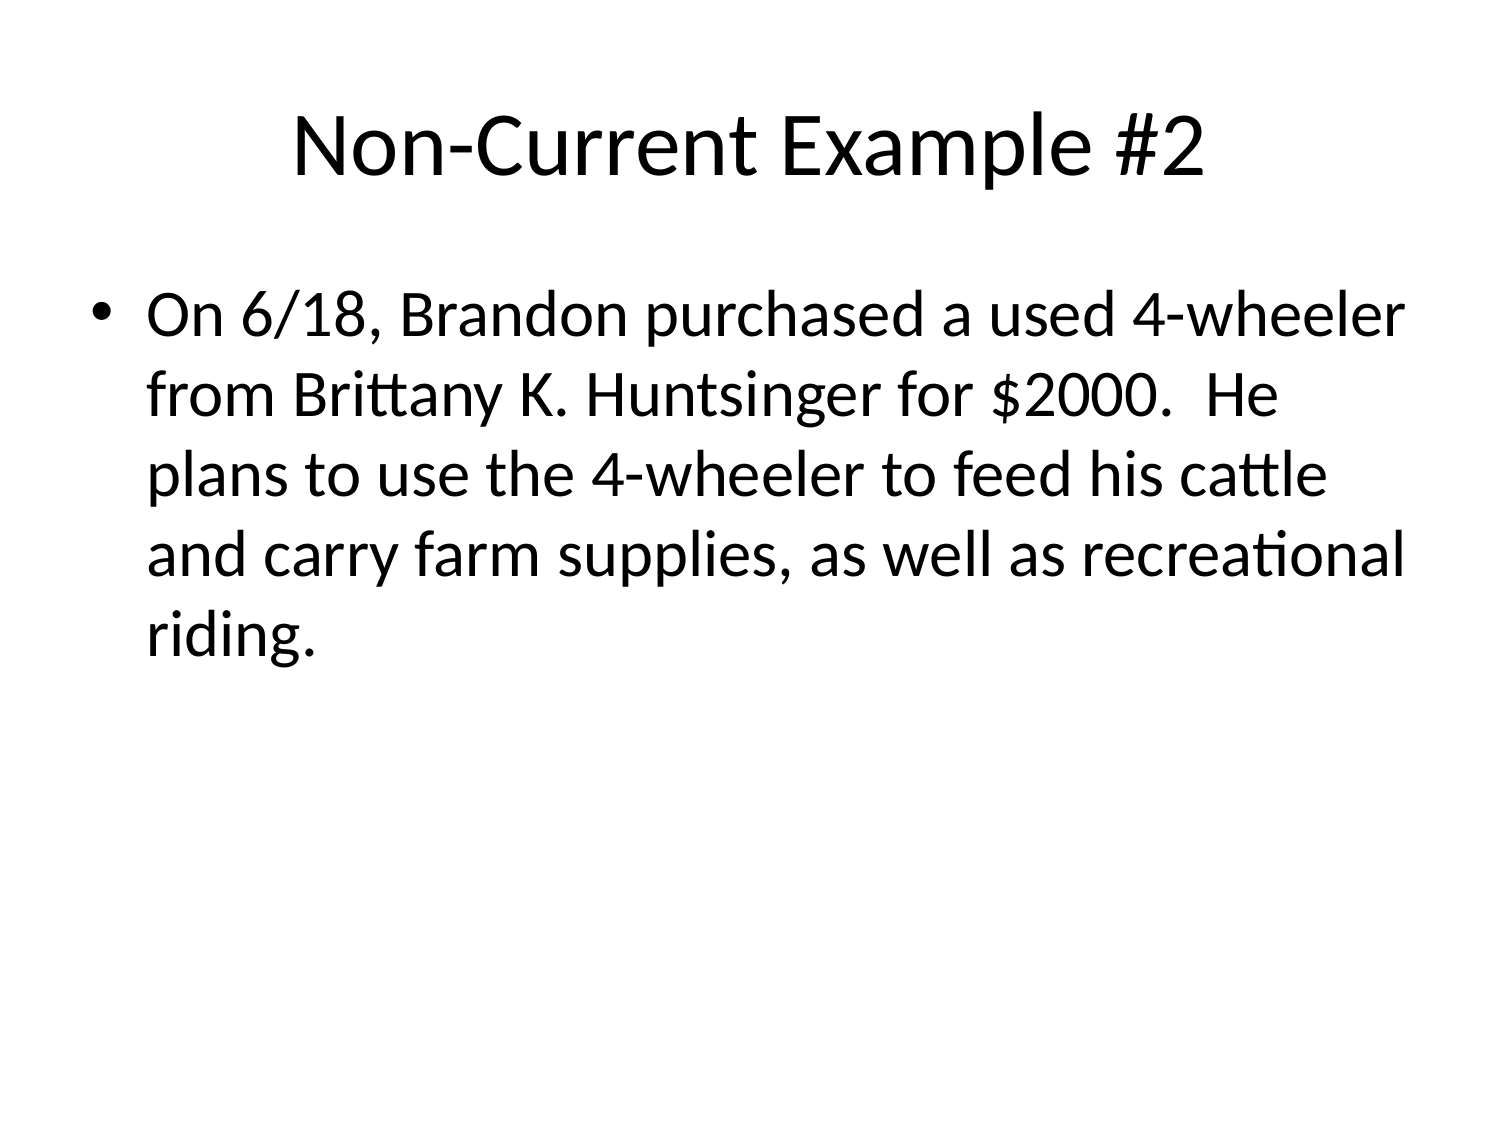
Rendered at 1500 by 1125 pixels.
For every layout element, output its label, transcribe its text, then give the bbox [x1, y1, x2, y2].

list On 6/18, Brandon purchased a used 4-wheeler from Brittany K. Huntsinger for $2000. He plans to use the 4-wheeler to feed his cattle and carry farm supplies, as well as recreational riding. [75, 262, 1425, 1005]
title Non-Current Example #2 [75, 45, 1425, 233]
